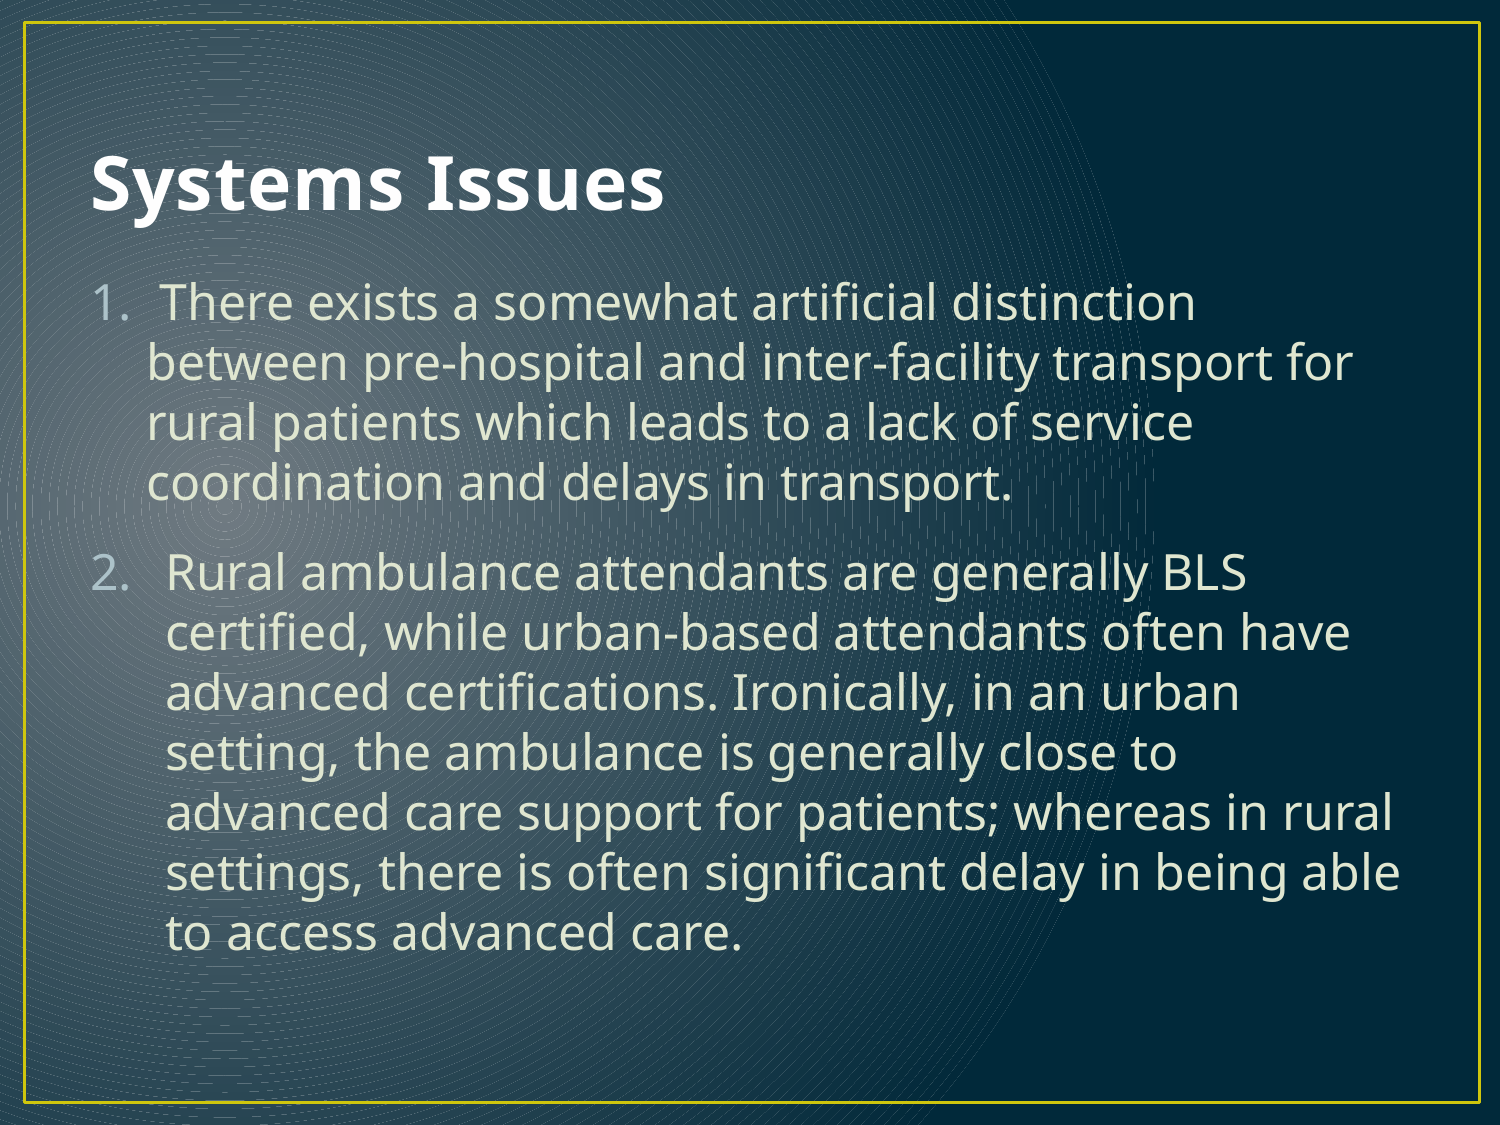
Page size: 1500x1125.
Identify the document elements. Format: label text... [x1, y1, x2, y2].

title Systems Issues [75, 45, 1425, 233]
list There exists a somewhat artificial distinction between pre-hospital and inter-facility transport for rural patients which leads to a lack of service coordination and delays in transport. Rural ambulance attendants are generally BLS certified, while urban-based attendants often have advanced certifications. Ironically, in an urban setting, the ambulance is generally close to advanced care support for patients; whereas in rural settings, there is often significant delay in being able to access advanced care. [75, 262, 1425, 1005]
